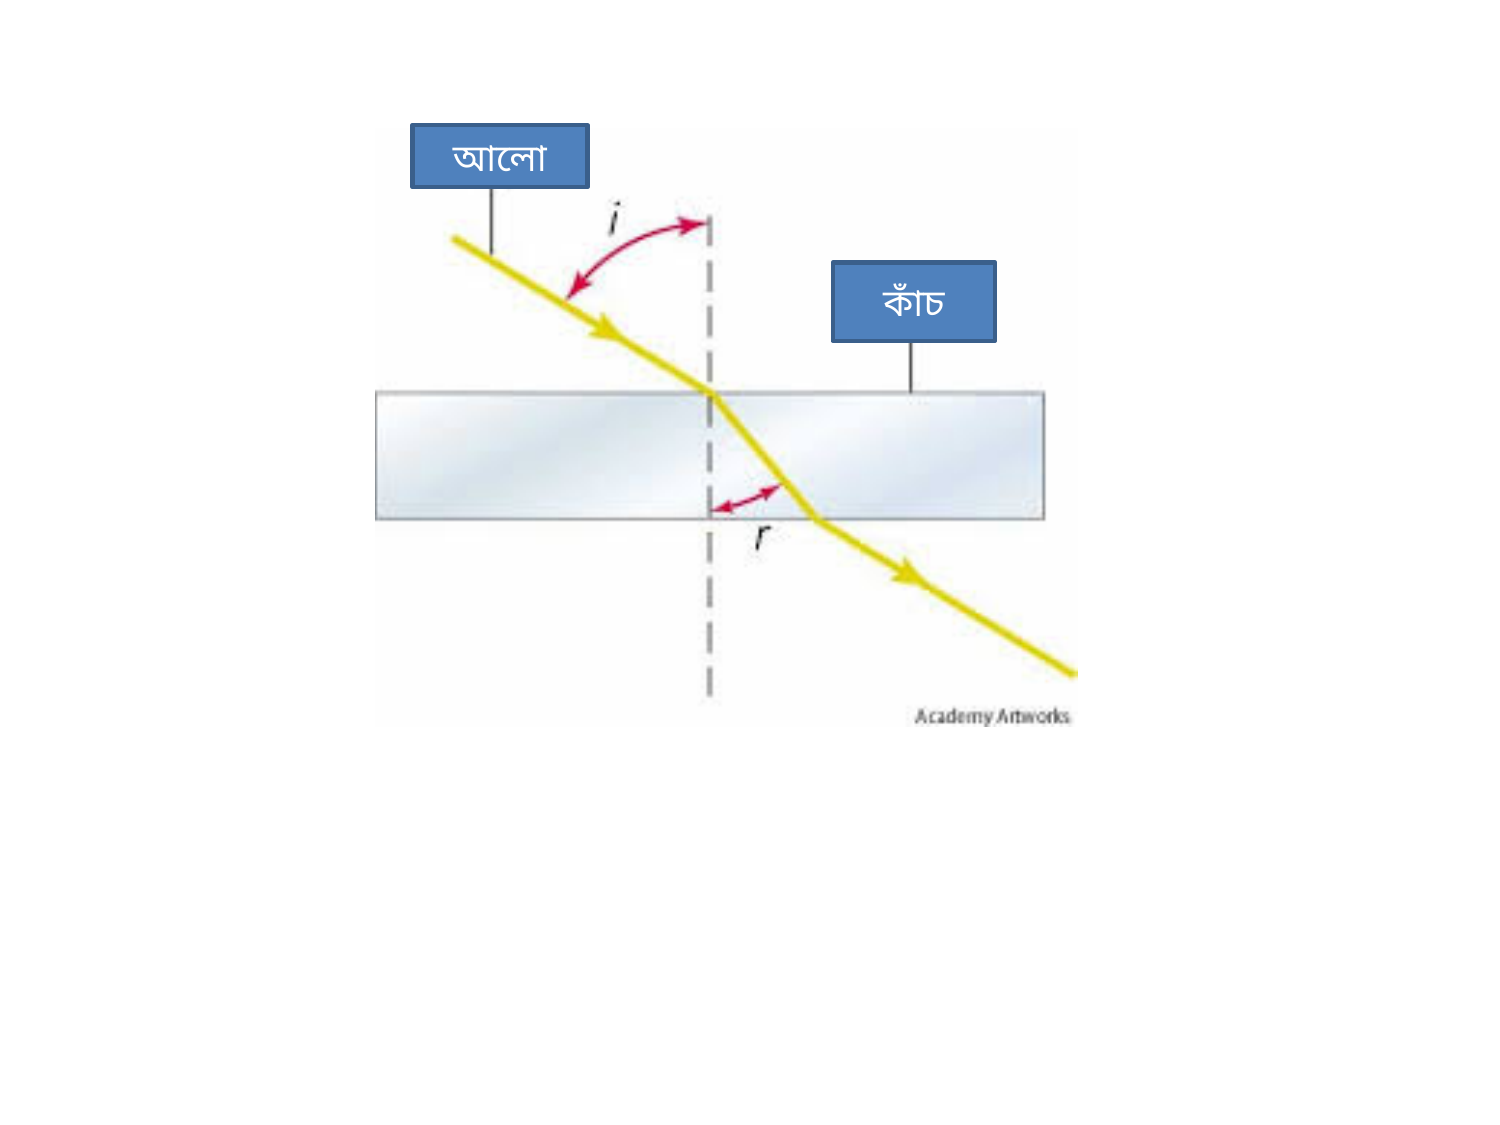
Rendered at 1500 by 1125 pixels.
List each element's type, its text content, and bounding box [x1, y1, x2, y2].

text_box আলো [410, 123, 590, 127]
picture [374, 128, 1078, 728]
